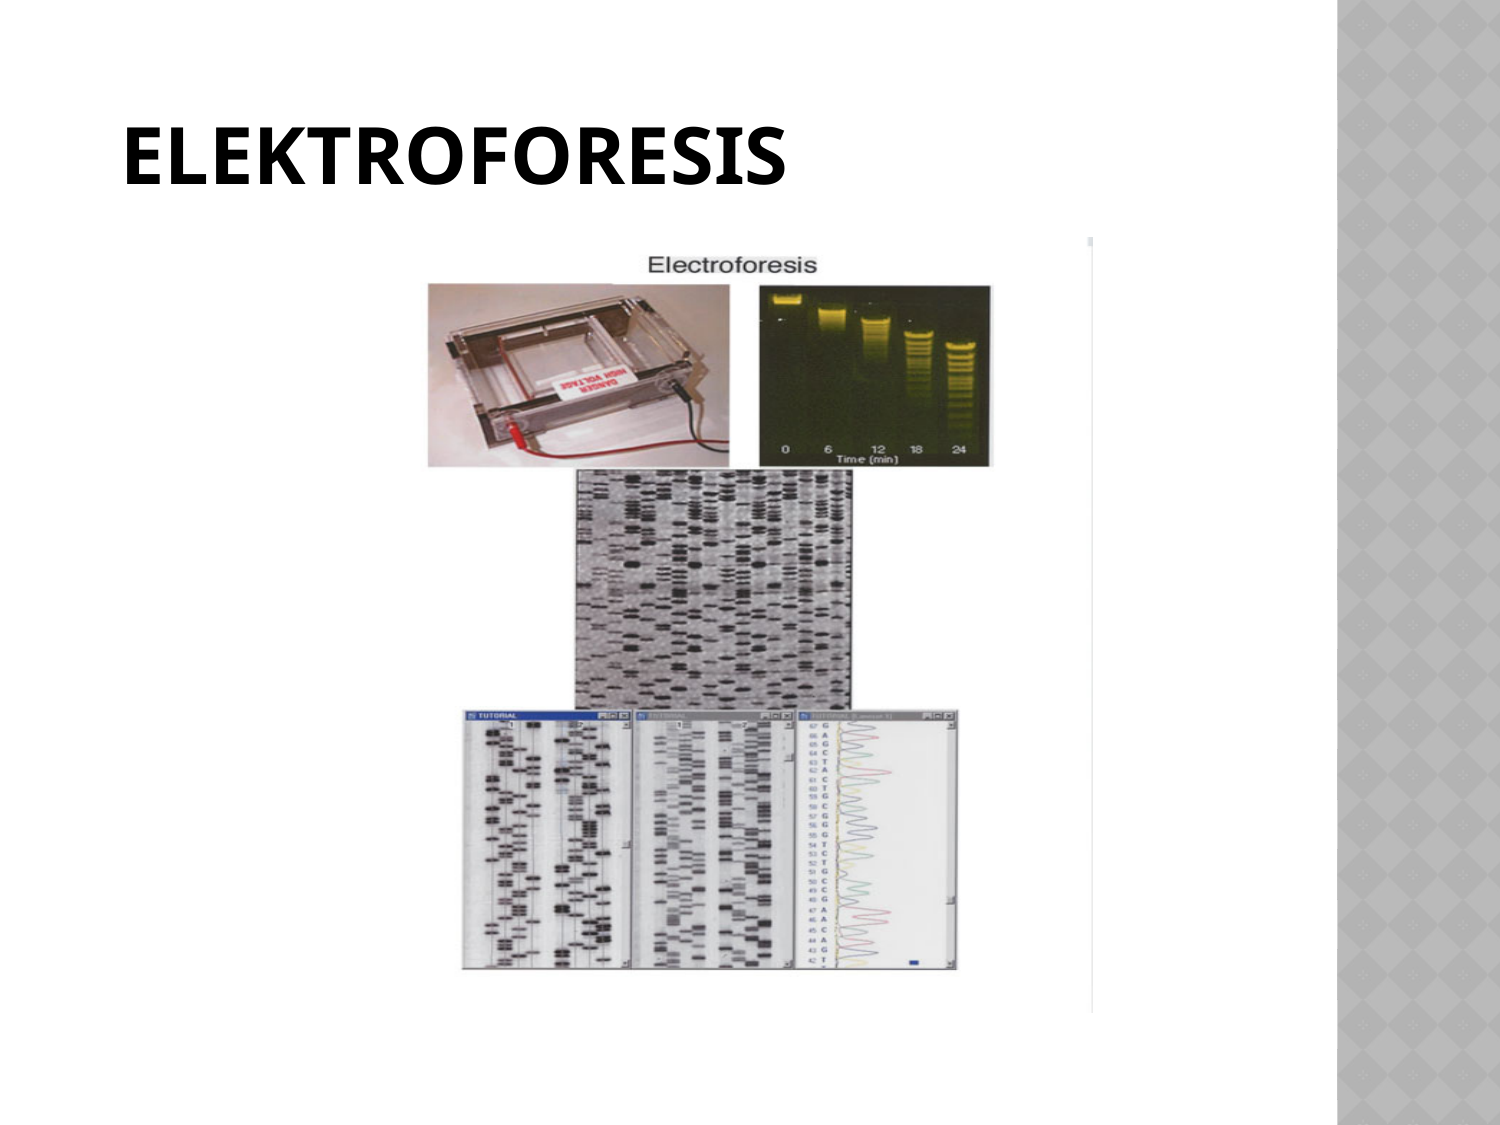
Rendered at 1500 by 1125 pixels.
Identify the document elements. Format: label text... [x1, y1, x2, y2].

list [374, 237, 1094, 1013]
title Elektroforesis [112, 24, 1240, 200]
